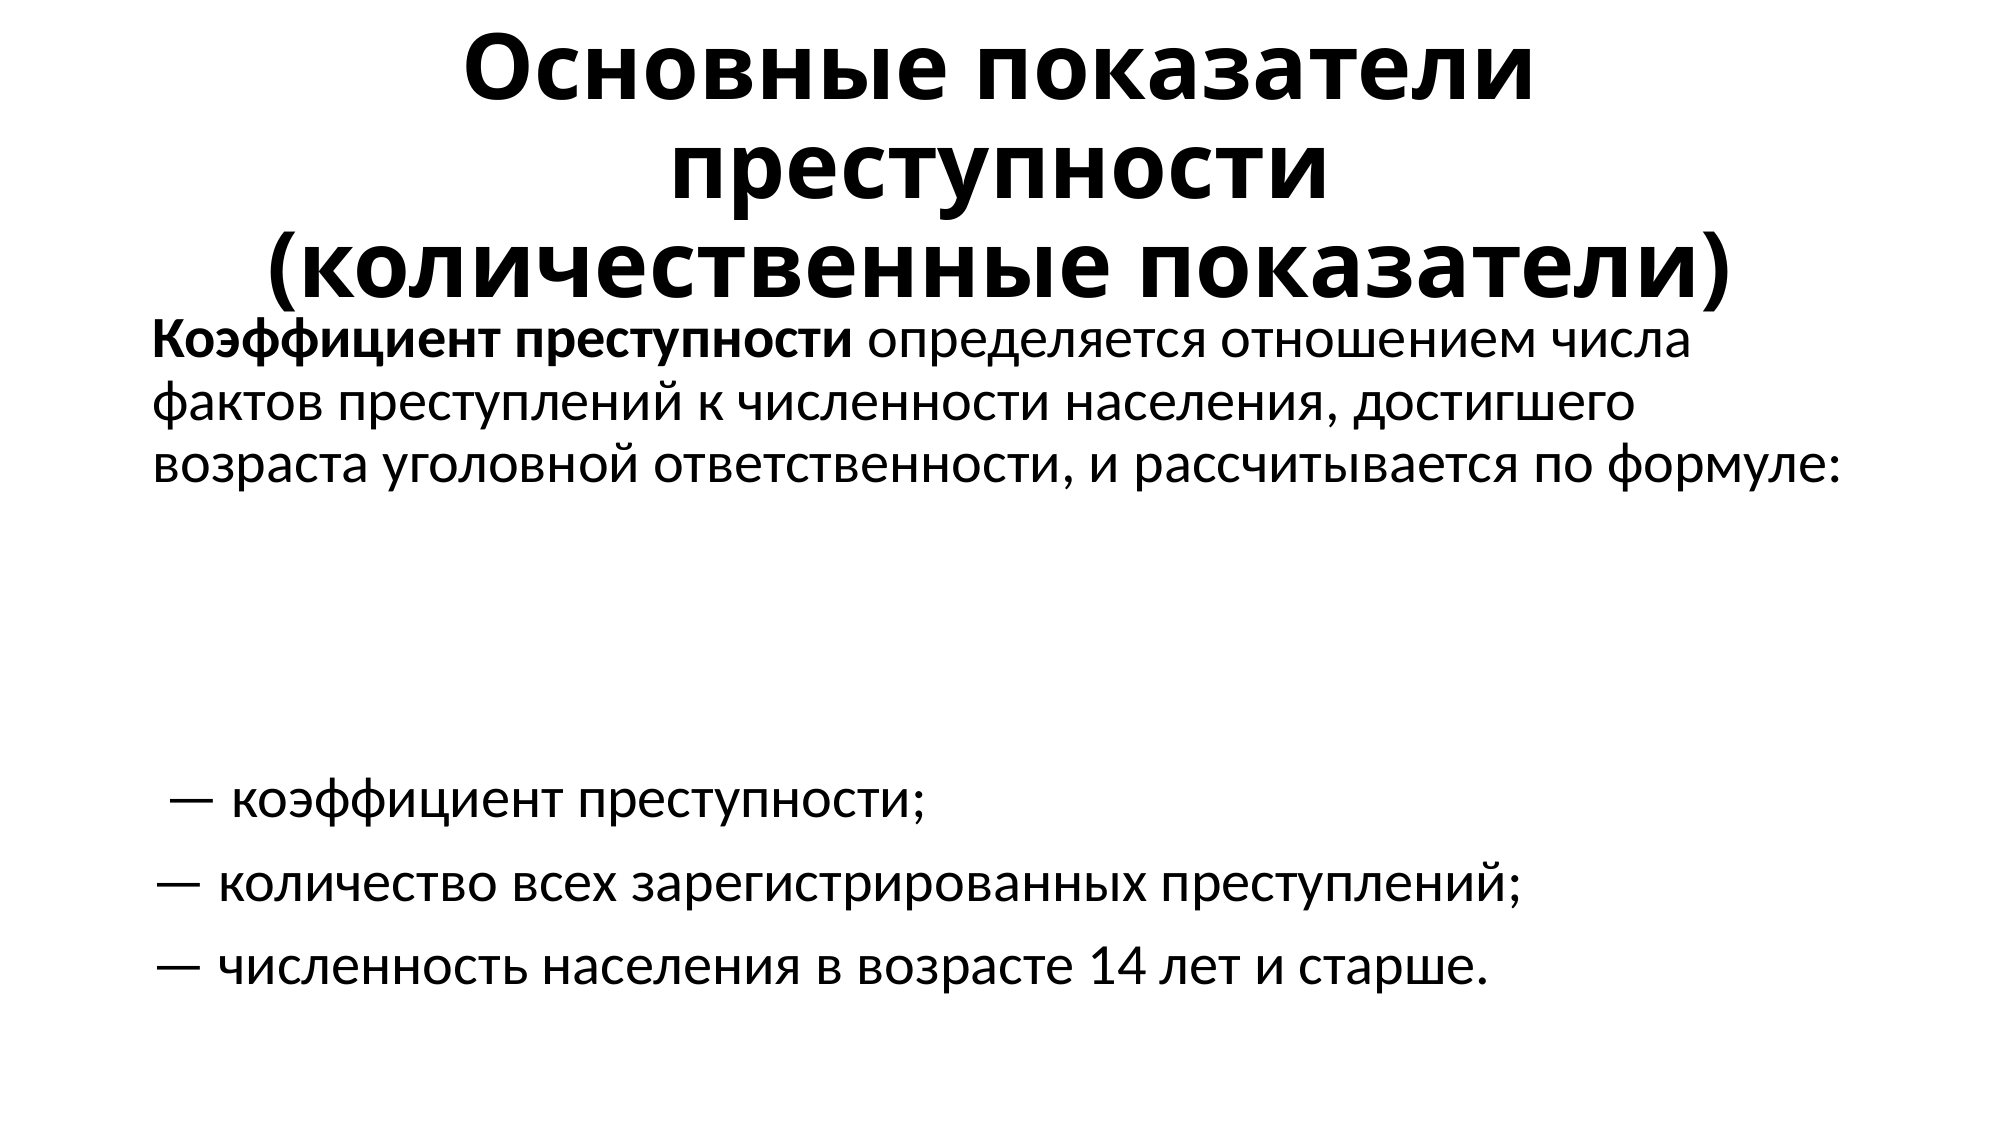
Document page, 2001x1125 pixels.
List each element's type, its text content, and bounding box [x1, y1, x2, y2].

title Основные показатели преступности (количественные показатели) [137, 59, 1863, 278]
